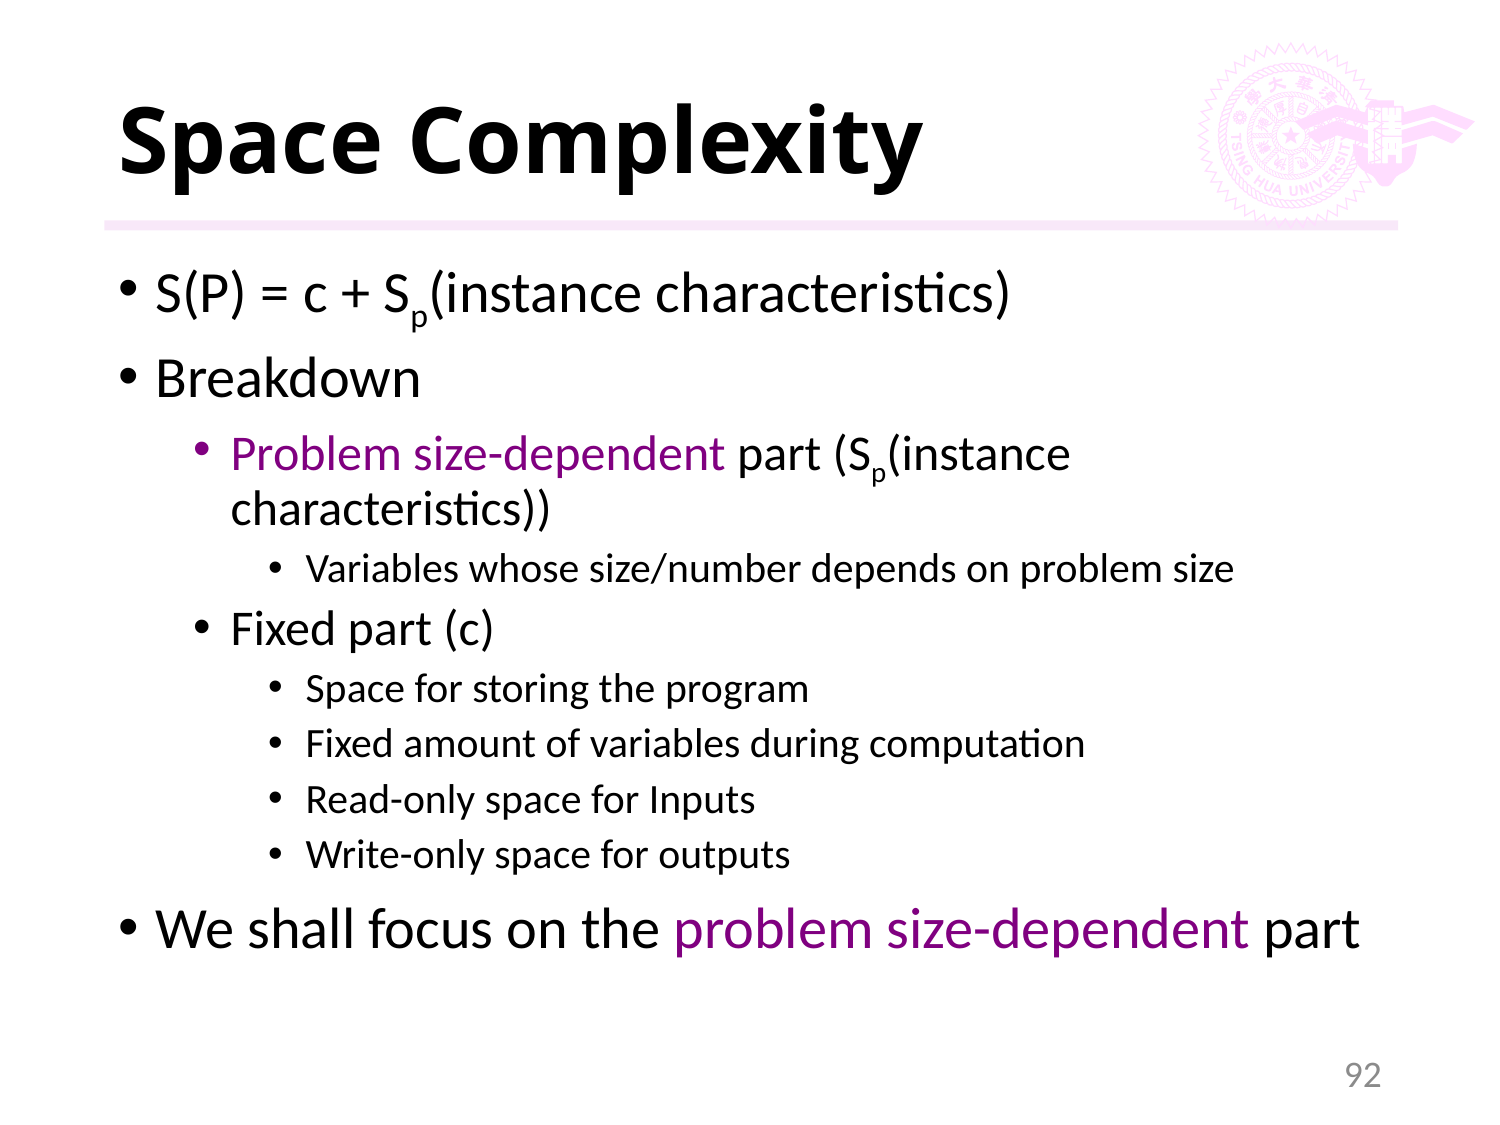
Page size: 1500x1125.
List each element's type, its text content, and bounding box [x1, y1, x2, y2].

slide_number 92 [1059, 1042, 1397, 1103]
list S(P) = c + Sp(instance characteristics) Breakdown Problem size-dependent part (Sp(instance characteristics)) Variables whose size/number depends on problem size Fixed part (c) Space for storing the program Fixed amount of variables during computation Read-only space for Inputs Write-only space for outputs We shall focus on the problem size-dependent part [103, 247, 1397, 1014]
title Space Complexity [103, 59, 1397, 228]
